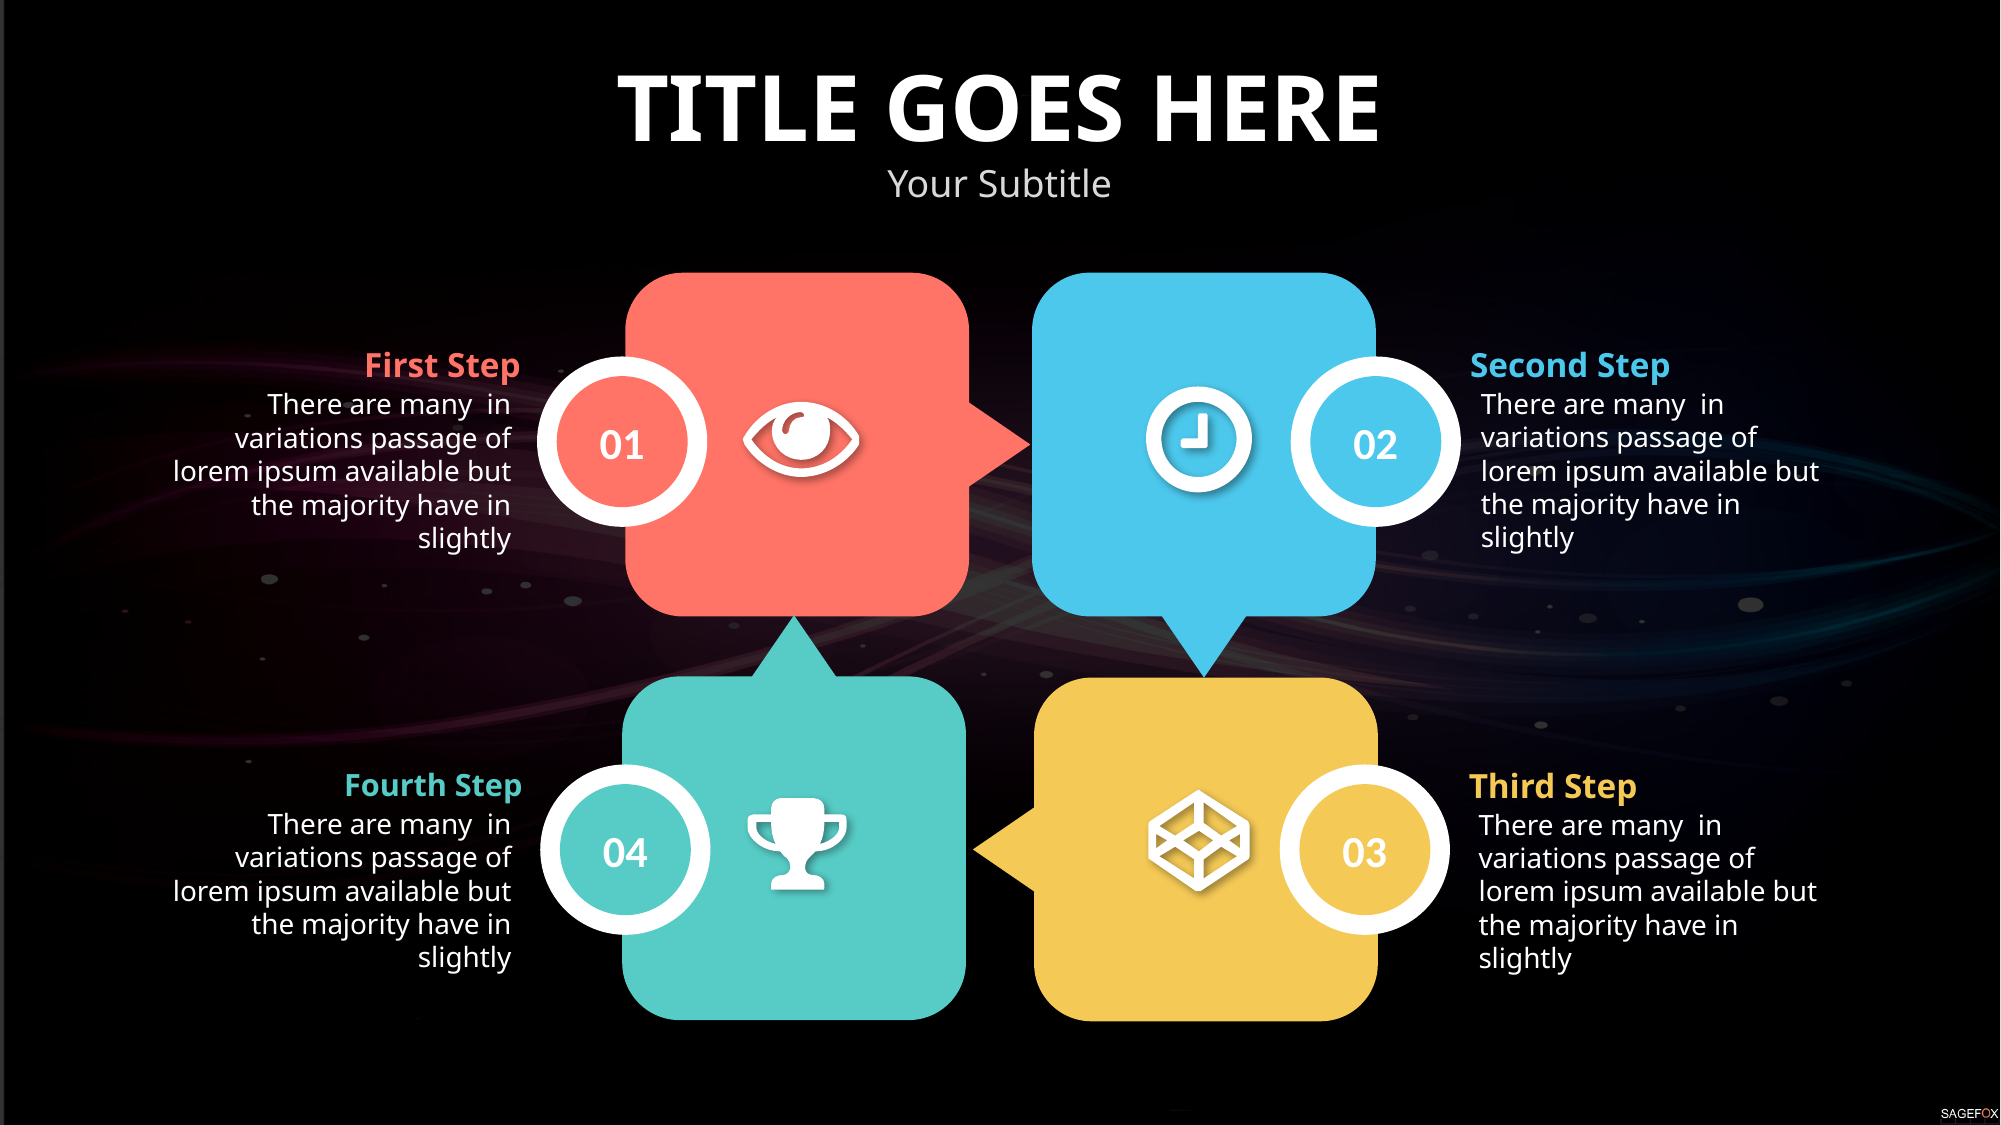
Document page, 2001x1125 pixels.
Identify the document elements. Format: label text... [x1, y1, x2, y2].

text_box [1003, 646, 1348, 1052]
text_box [158, 766, 512, 942]
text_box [540, 764, 711, 935]
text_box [156, 343, 512, 522]
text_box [1480, 343, 1832, 522]
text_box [537, 356, 708, 527]
picture [0, 0, 2001, 1125]
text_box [622, 615, 966, 1021]
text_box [1032, 272, 1376, 678]
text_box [1279, 764, 1450, 935]
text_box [1290, 356, 1461, 527]
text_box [1478, 765, 1819, 942]
text_box TITLE GOES HERE Your Subtitle [548, 42, 1452, 212]
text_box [655, 242, 1000, 647]
